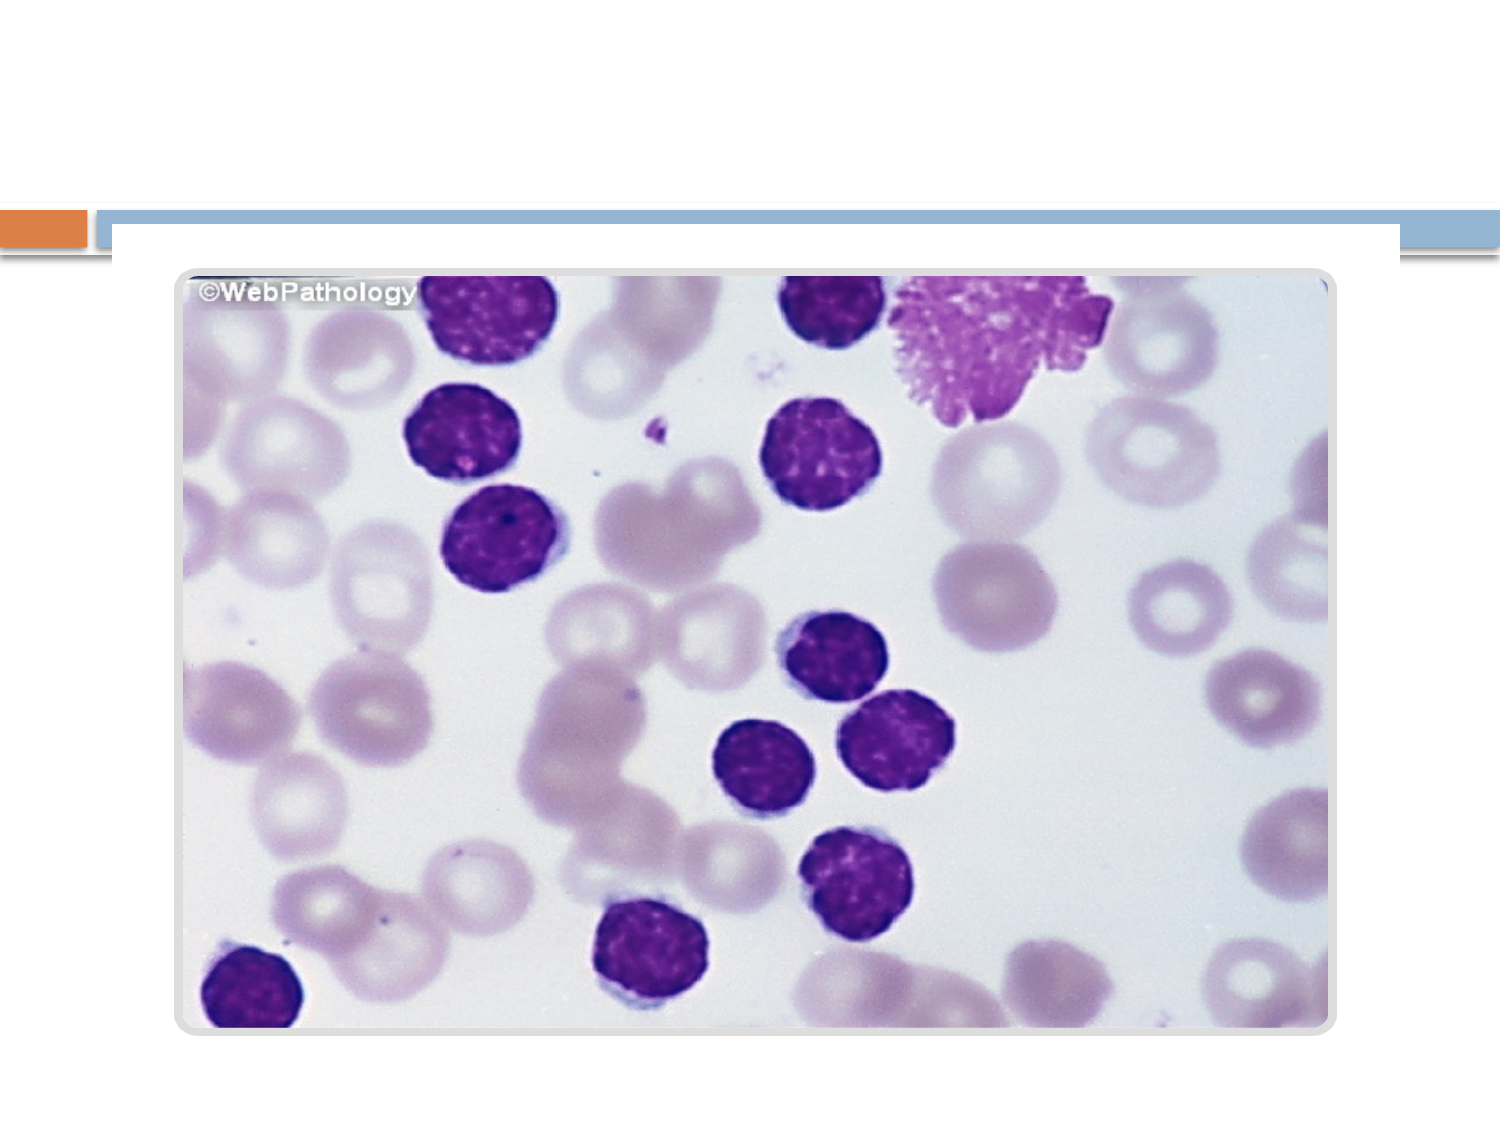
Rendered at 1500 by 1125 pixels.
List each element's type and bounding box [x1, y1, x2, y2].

list [112, 224, 1401, 1088]
